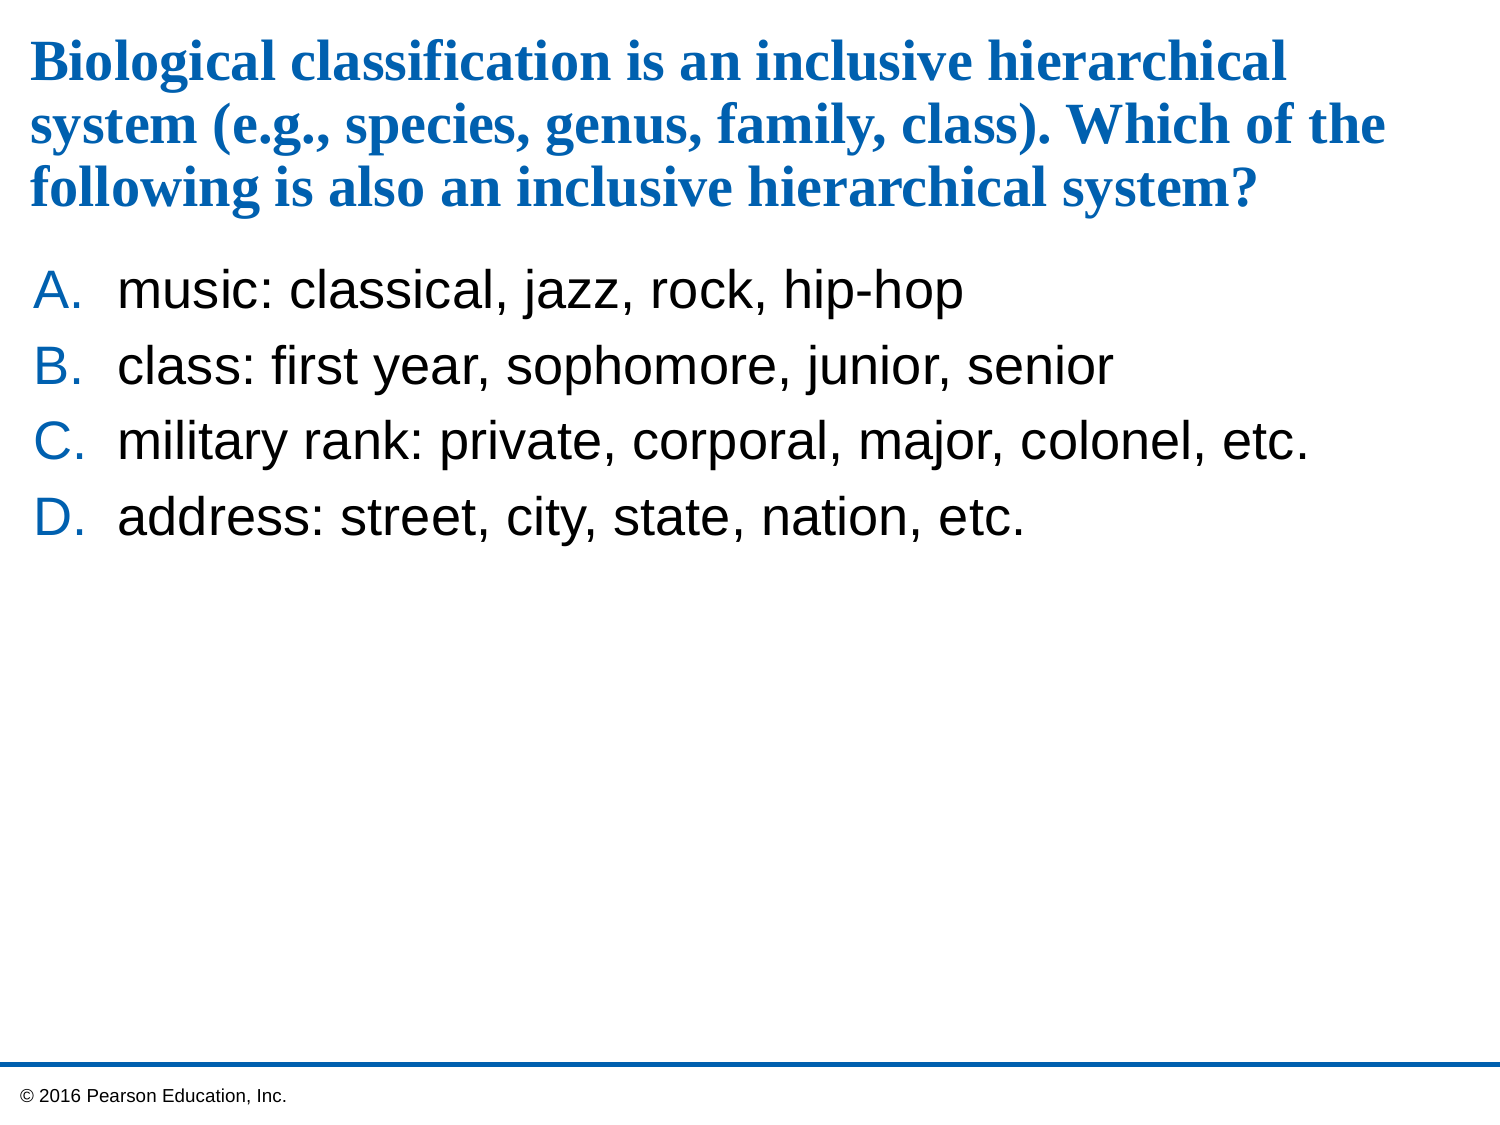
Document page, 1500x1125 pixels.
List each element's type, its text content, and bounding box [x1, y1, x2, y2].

footer © 2016 Pearson Education, Inc. [0, 1064, 507, 1125]
title Biological classification is an inclusive hierarchical system (e.g., species, genus, family, class). Which of the following is also an inclusive hierarchical system? [29, 29, 1470, 228]
list music: classical, jazz, rock, hip-hop class: first year, sophomore, junior, senior military rank: private, corporal, major, colonel, etc. address: street, city, state, nation, etc. [23, 254, 1464, 1043]
